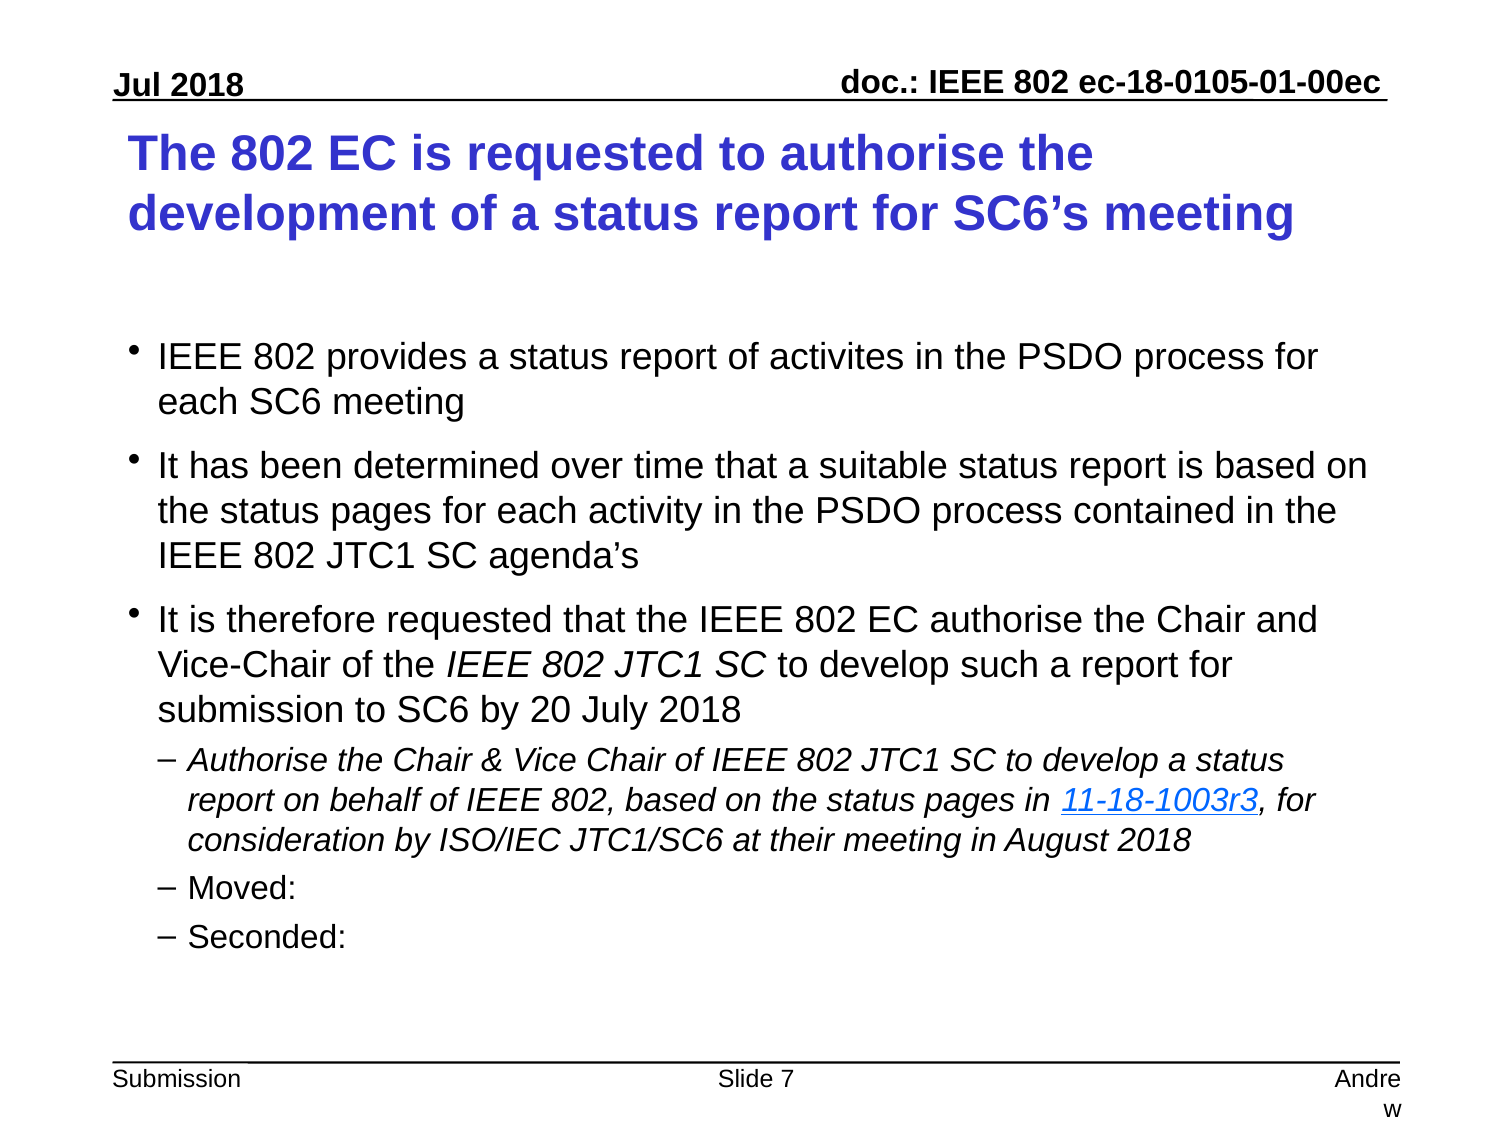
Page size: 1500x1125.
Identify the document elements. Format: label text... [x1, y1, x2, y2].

title The 802 EC is requested to authorise the development of a status report for SC6’s meeting [112, 112, 1388, 288]
footer Andrew Myles, Cisco [1320, 1061, 1402, 1093]
slide_number Slide 7 [709, 1061, 803, 1093]
list IEEE 802 provides a status report of activites in the PSDO process for each SC6 meeting It has been determined over time that a suitable status report is based on the status pages for each activity in the PSDO process contained in the IEEE 802 JTC1 SC agenda’s It is therefore requested that the IEEE 802 EC authorise the Chair and Vice-Chair of the IEEE 802 JTC1 SC to develop such a report for submission to SC6 by 20 July 2018 Authorise the Chair & Vice Chair of IEEE 802 JTC1 SC to develop a status report on behalf of IEEE 802, based on the status pages in 11-18-1003r3, for consideration by ISO/IEC JTC1/SC6 at their meeting in August 2018 Moved: Seconded: [112, 324, 1388, 1000]
